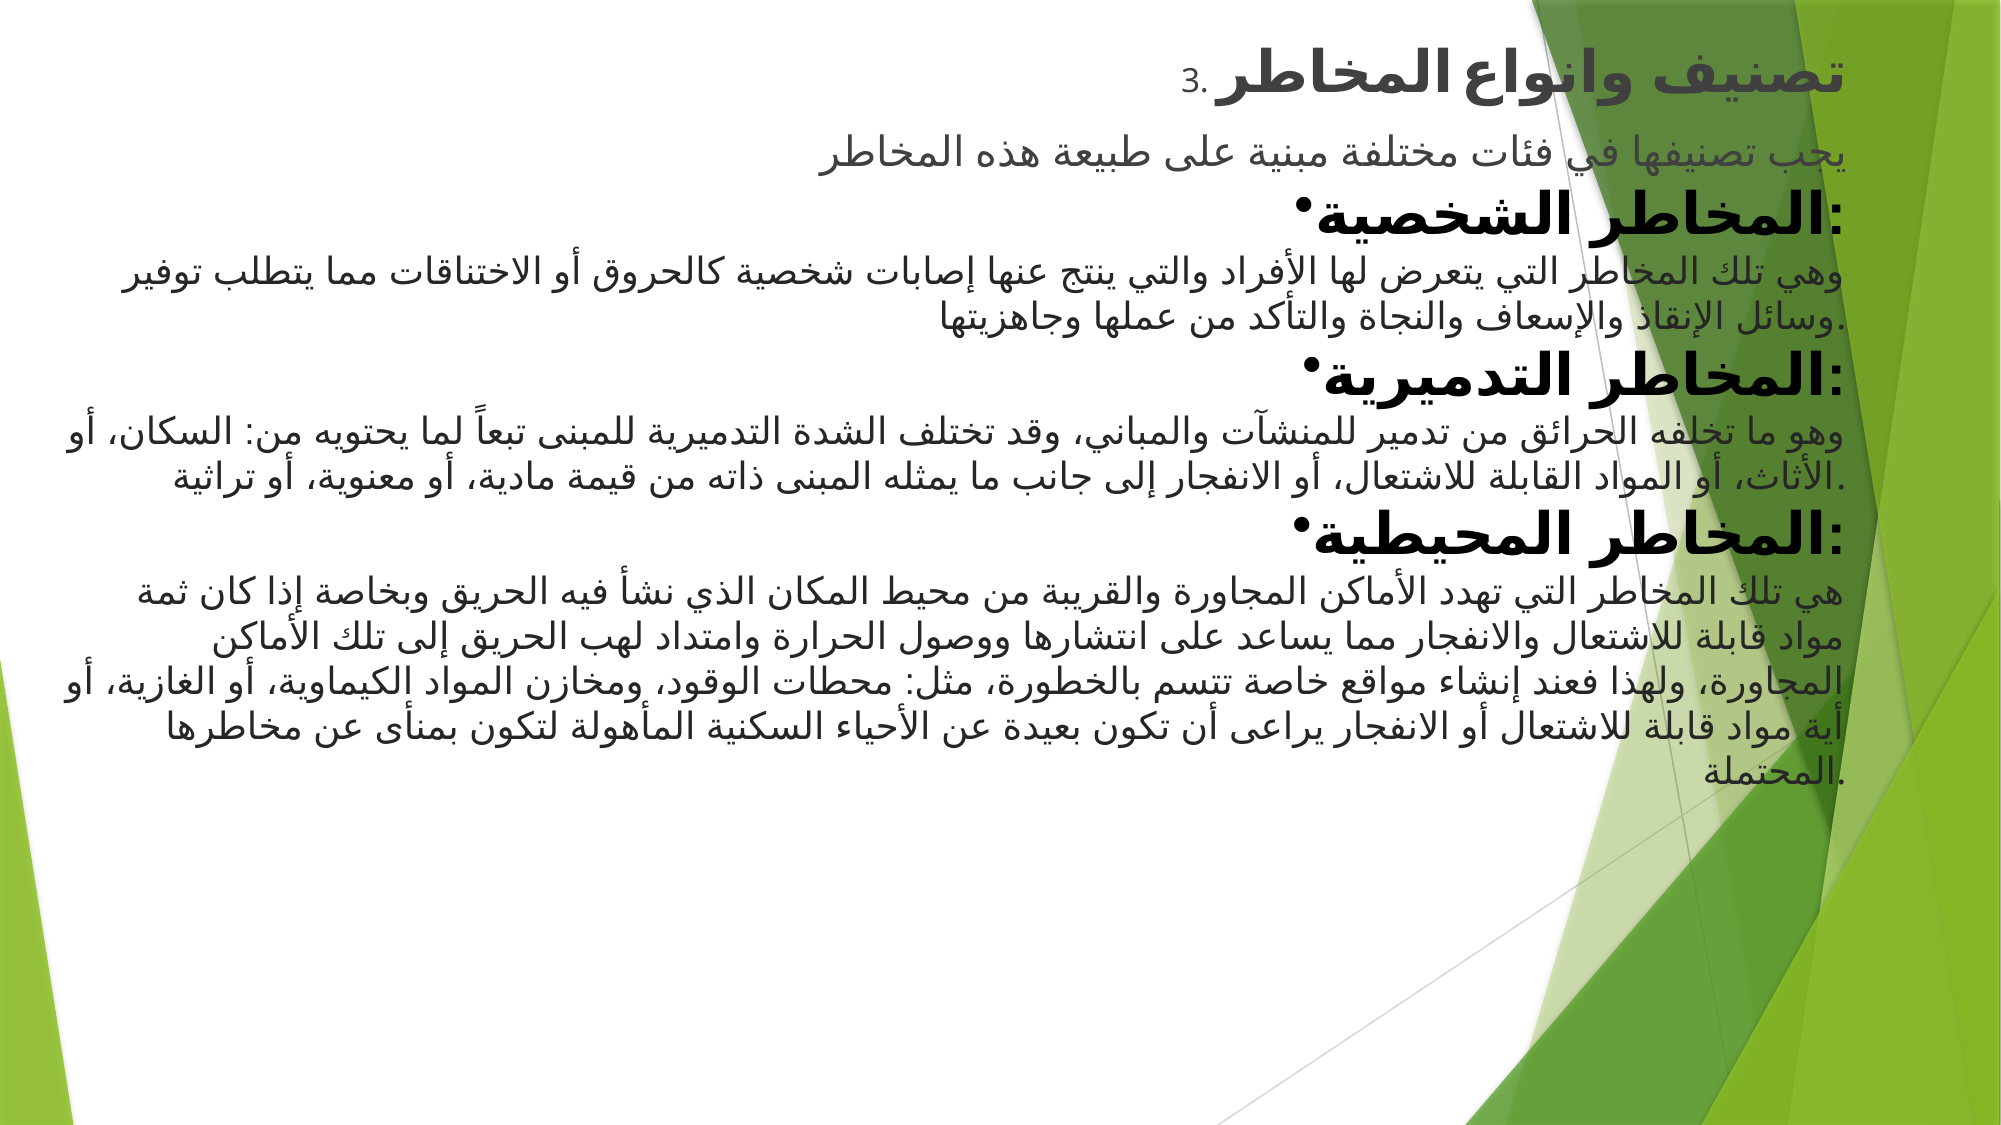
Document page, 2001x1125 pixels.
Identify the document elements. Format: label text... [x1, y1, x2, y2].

list 3. تصنيف وانواع المخاطر يجب تصنيفها في فئات مختلفة مبنية على طبيعة هذه المخاطر [137, 26, 1863, 1014]
text_box المخاطر الشخصية: وهي تلك المخاطر التي يتعرض لها الأفراد والتي ينتج عنها إصابات شخصية كالحروق أو الاختناقات مما يتطلب توفير وسائل الإنقاذ والإسعاف والنجاة والتأكد من عملها وجاهزيتها. المخاطر التدميرية: وهو ما تخلفه الحرائق من تدمير للمنشآت والمباني، وقد تختلف الشدة التدميرية للمبنى تبعاً لما يحتويه من: السكان، أو الأثاث، أو المواد القابلة للاشتعال، أو الانفجار إلى جانب ما يمثله المبنى ذاته من قيمة مادية، أو معنوية، أو تراثية. المخاطر المحيطية: هي تلك المخاطر التي تهدد الأماكن المجاورة والقريبة من محيط المكان الذي نشأ فيه الحريق وبخاصة إذا كان ثمة مواد قابلة للاشتعال والانفجار مما يساعد على انتشارها ووصول الحرارة وامتداد لهب الحريق إلى تلك الأماكن المجاورة، ولهذا فعند إنشاء مواقع خاصة تتسم بالخطورة، مثل: محطات الوقود، ومخازن المواد الكيماوية، أو الغازية، أو أية مواد قابلة للاشتعال أو الانفجار يراعى أن تكون بعيدة عن الأحياء السكنية المأهولة لتكون بمنأى عن مخاطرها المحتملة. [64, 92, 1847, 836]
